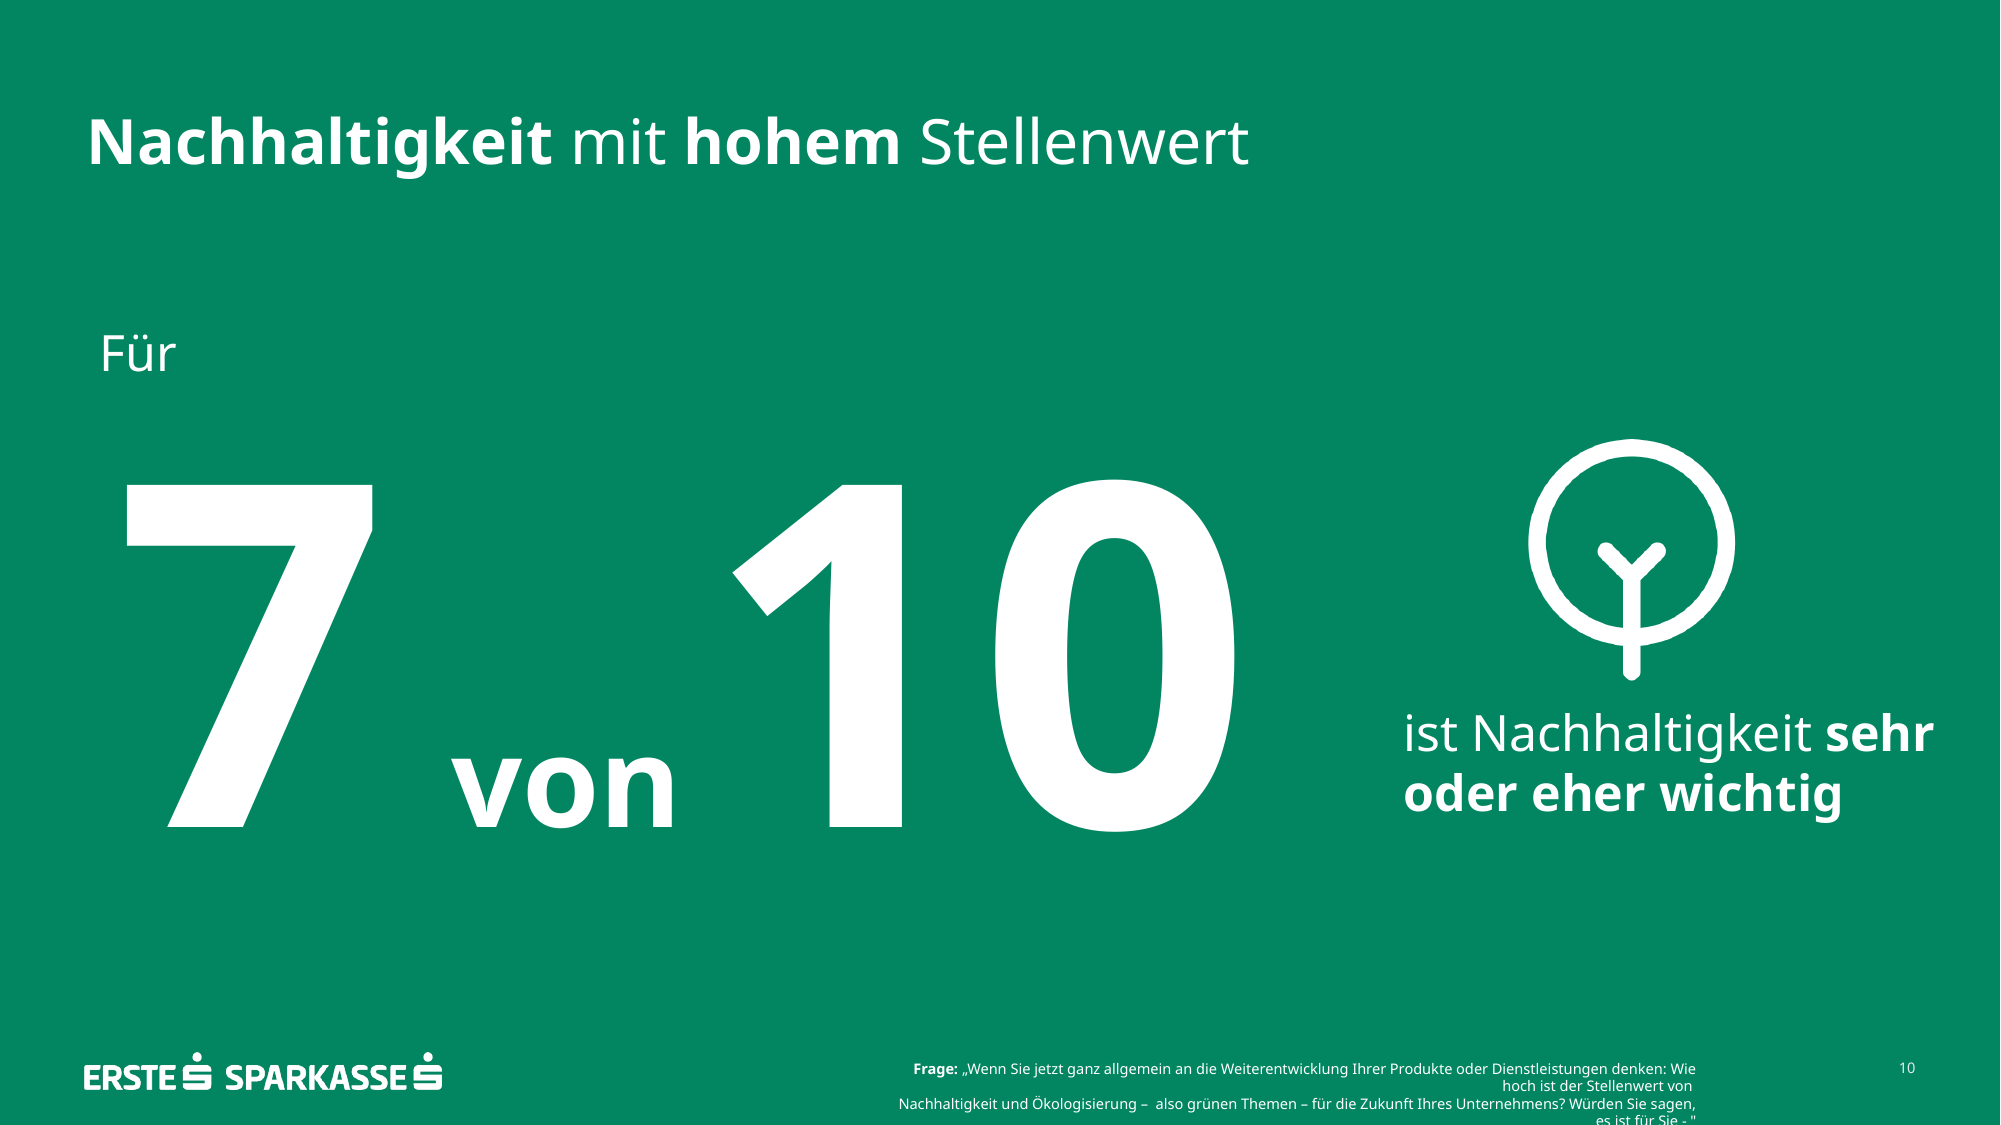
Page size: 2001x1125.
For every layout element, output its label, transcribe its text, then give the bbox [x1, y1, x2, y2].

title Nachhaltigkeit mit hohem Stellenwert [84, 101, 1916, 226]
slide_number 10 [1854, 1058, 1916, 1080]
text_box Für [84, 313, 450, 389]
text_box 7 von 10 [100, 341, 1521, 931]
picture [84, 1052, 442, 1090]
text_box ist Nachhaltigkeit sehr oder eher wichtig [1388, 693, 1954, 829]
footer Frage: „Wenn Sie jetzt ganz allgemein an die Weiterentwicklung Ihrer Produkte oder Dienstleistungen denken: Wie hoch ist der Stellenwert von Nachhaltigkeit und Ökologisierung – also grünen Themen – für die Zukunft Ihres Unternehmens? Würden Sie sagen, es ist für Sie - " [896, 1059, 1697, 1086]
picture [1497, 425, 1766, 694]
